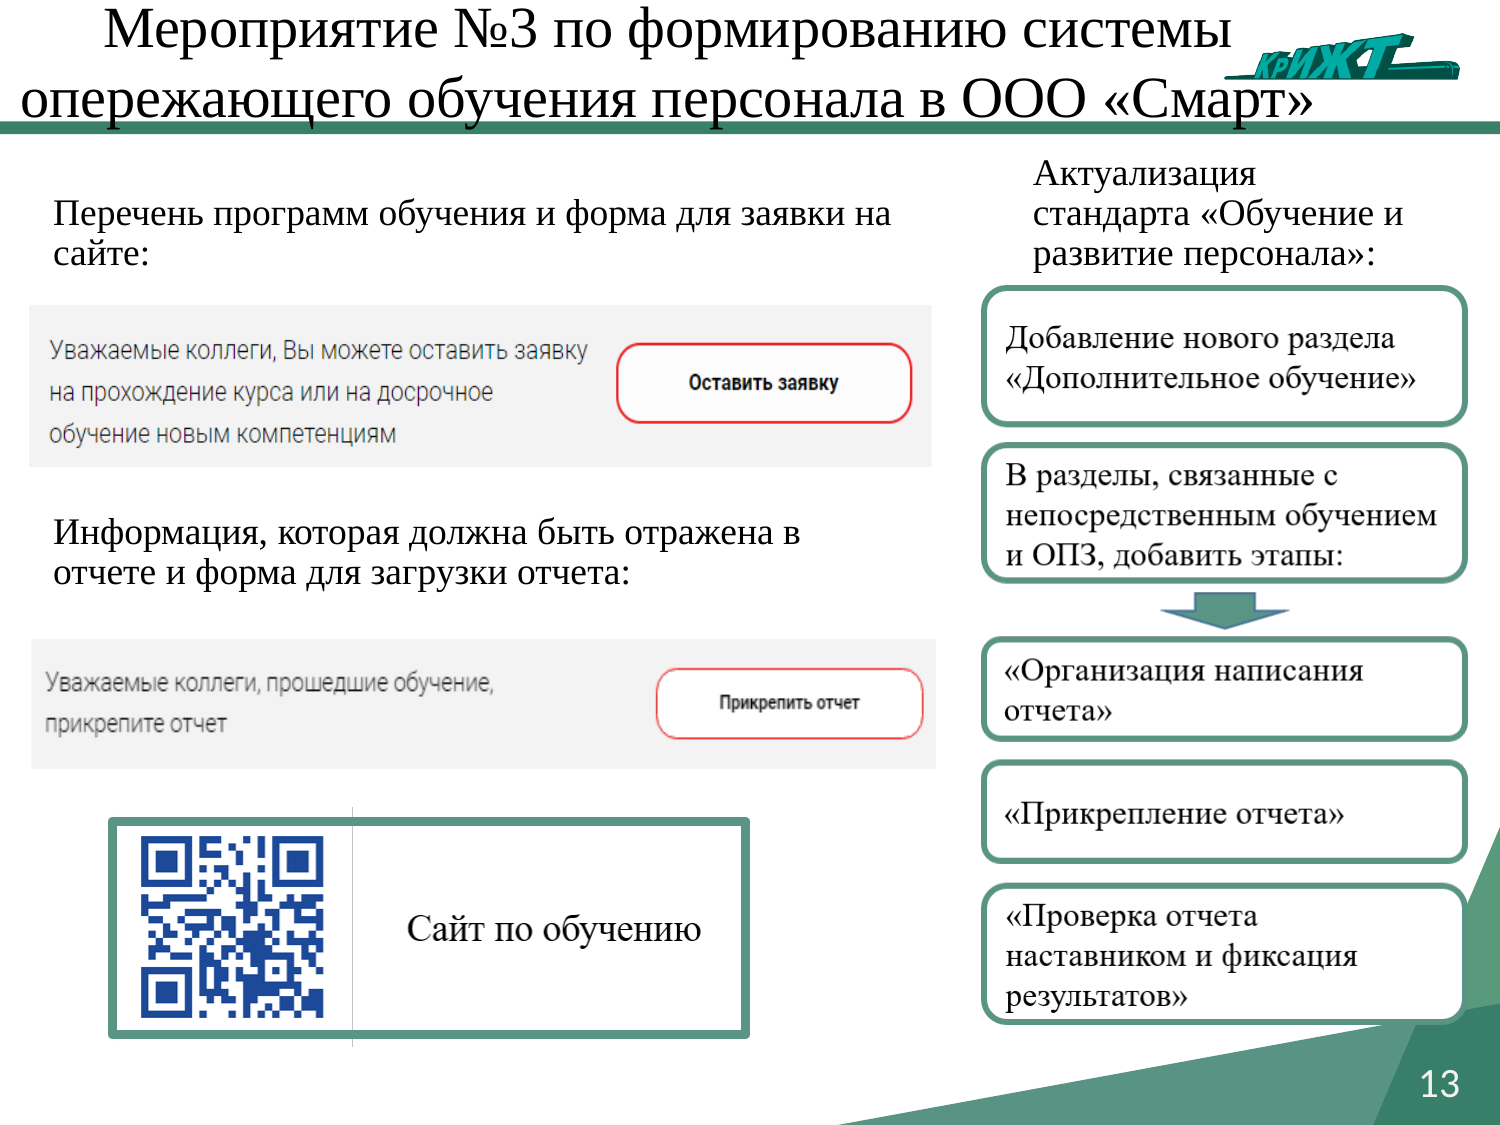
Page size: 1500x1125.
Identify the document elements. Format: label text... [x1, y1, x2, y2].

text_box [827, 827, 1500, 1125]
picture [981, 285, 1468, 1034]
picture [29, 305, 932, 467]
picture [108, 807, 750, 1048]
picture [1224, 33, 1460, 80]
text_box Актуализация стандарта «Обучение и развитие персонала»: [1018, 145, 1431, 282]
text_box Информация, которая должна быть отражена в отчете и форма для загрузки отчета: [38, 504, 923, 600]
text_box Перечень программ обучения и форма для заявки на сайте: [38, 185, 923, 282]
picture [31, 639, 936, 769]
text_box Мероприятие №3 по формированию системы опережающего обучения персонала в ООО «Смарт» [0, 0, 1342, 137]
text_box [1342, 120, 1500, 135]
